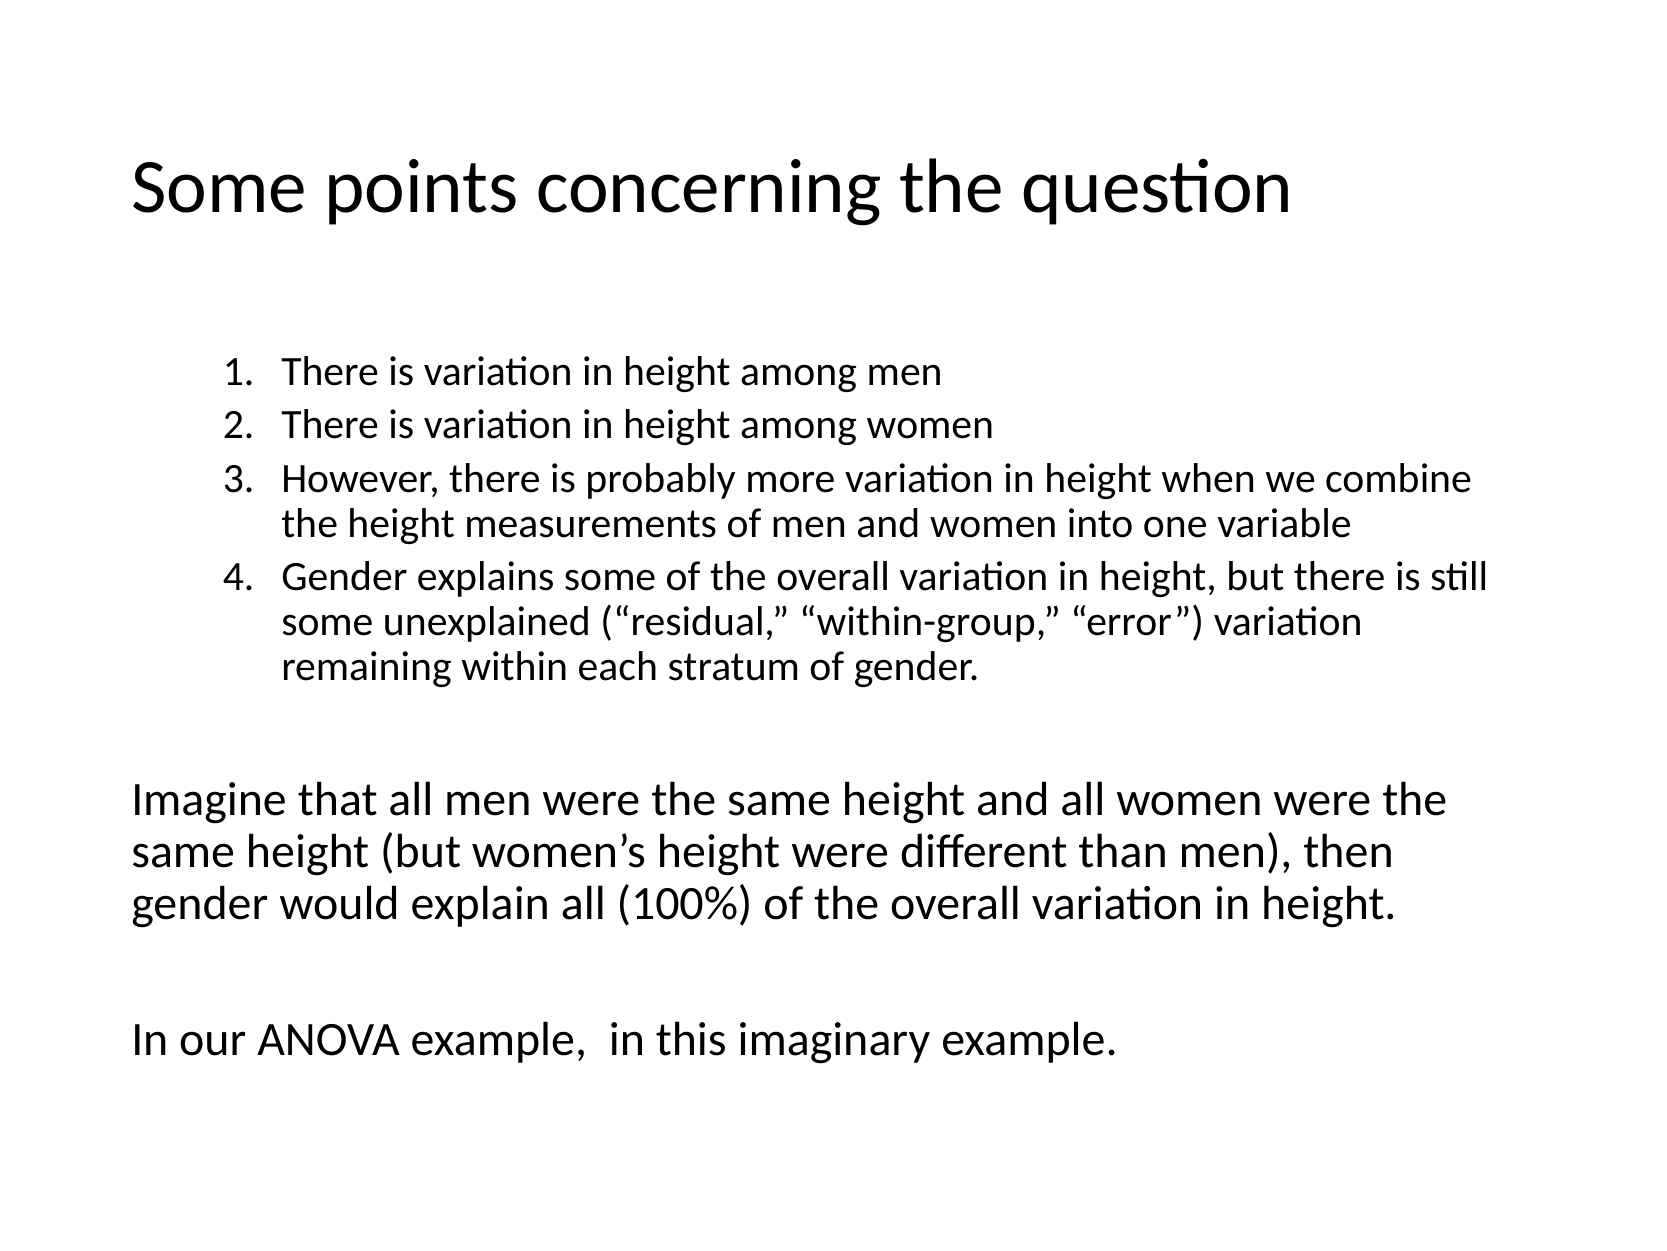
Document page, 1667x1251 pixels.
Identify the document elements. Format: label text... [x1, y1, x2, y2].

title Some points concerning the question [114, 66, 1553, 309]
